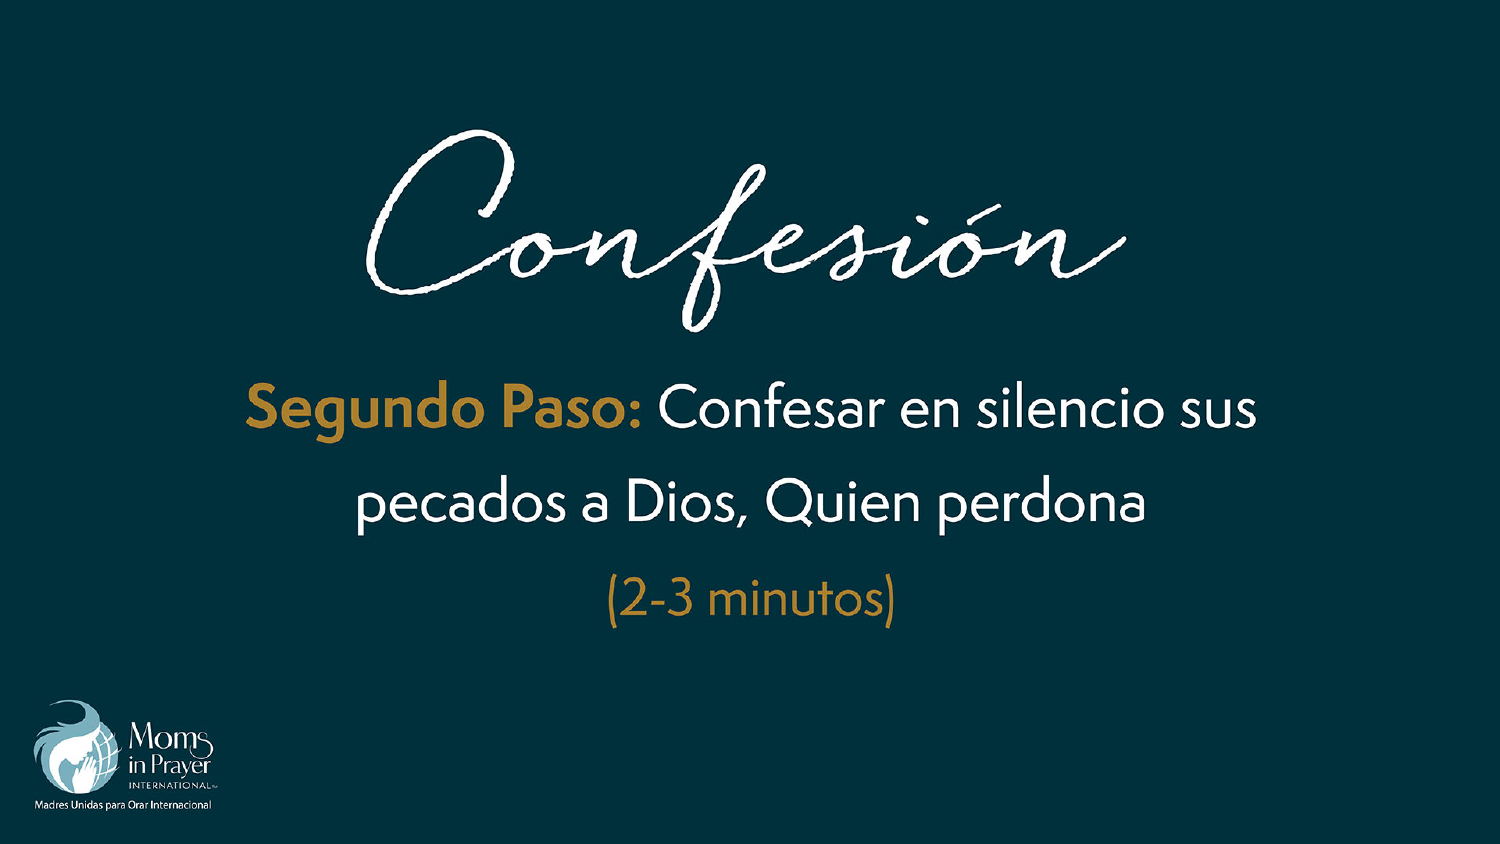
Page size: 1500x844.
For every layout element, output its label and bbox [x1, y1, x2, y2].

picture [939, 492, 968, 537]
picture [860, 492, 889, 524]
picture [668, 576, 693, 616]
picture [764, 378, 785, 427]
picture [837, 396, 885, 429]
picture [71, 801, 103, 810]
picture [847, 492, 856, 522]
picture [34, 701, 118, 794]
picture [849, 482, 856, 489]
picture [891, 491, 921, 522]
picture [1004, 490, 1020, 522]
picture [451, 397, 484, 429]
picture [129, 720, 213, 779]
picture [619, 576, 647, 616]
picture [280, 397, 311, 428]
picture [901, 396, 929, 429]
picture [934, 397, 960, 429]
picture [385, 396, 413, 428]
picture [970, 490, 1000, 524]
picture [389, 490, 446, 522]
picture [358, 492, 387, 537]
picture [105, 801, 148, 811]
picture [365, 127, 1127, 333]
picture [915, 215, 929, 225]
picture [1090, 399, 1116, 429]
picture [1178, 396, 1201, 430]
picture [628, 420, 640, 428]
picture [834, 589, 863, 617]
picture [817, 490, 842, 524]
picture [680, 492, 712, 522]
picture [1235, 396, 1256, 429]
picture [714, 492, 734, 523]
picture [766, 476, 812, 527]
picture [566, 397, 589, 429]
picture [608, 574, 618, 628]
picture [814, 398, 834, 429]
picture [651, 601, 664, 605]
picture [817, 582, 833, 615]
picture [34, 801, 68, 810]
picture [351, 396, 379, 429]
picture [128, 783, 149, 791]
picture [503, 383, 534, 429]
picture [479, 475, 509, 522]
picture [314, 396, 344, 443]
picture [753, 590, 759, 617]
picture [590, 395, 624, 429]
picture [735, 396, 761, 428]
picture [630, 401, 640, 410]
picture [886, 572, 893, 629]
picture [151, 801, 212, 809]
picture [1001, 396, 1010, 429]
picture [1002, 388, 1009, 394]
picture [783, 397, 812, 430]
picture [734, 514, 748, 528]
picture [152, 777, 218, 791]
picture [1120, 399, 1131, 429]
picture [1020, 475, 1051, 523]
picture [1205, 399, 1231, 429]
picture [246, 382, 277, 429]
picture [697, 398, 731, 430]
picture [667, 493, 677, 521]
picture [139, 759, 145, 774]
picture [535, 396, 563, 430]
picture [448, 490, 476, 524]
picture [583, 490, 610, 523]
picture [966, 203, 1003, 228]
picture [1059, 397, 1086, 430]
picture [658, 382, 697, 430]
picture [542, 492, 566, 523]
picture [763, 589, 787, 616]
picture [512, 492, 543, 524]
picture [1053, 492, 1087, 524]
picture [709, 589, 748, 615]
picture [1120, 388, 1130, 397]
picture [751, 580, 758, 587]
picture [668, 482, 679, 488]
picture [1132, 398, 1164, 430]
picture [126, 761, 139, 775]
picture [864, 589, 882, 617]
picture [1016, 381, 1024, 429]
picture [791, 590, 815, 616]
picture [416, 379, 448, 429]
picture [977, 398, 997, 430]
picture [628, 478, 665, 522]
picture [1120, 492, 1144, 522]
picture [1090, 490, 1116, 523]
picture [1026, 398, 1056, 429]
